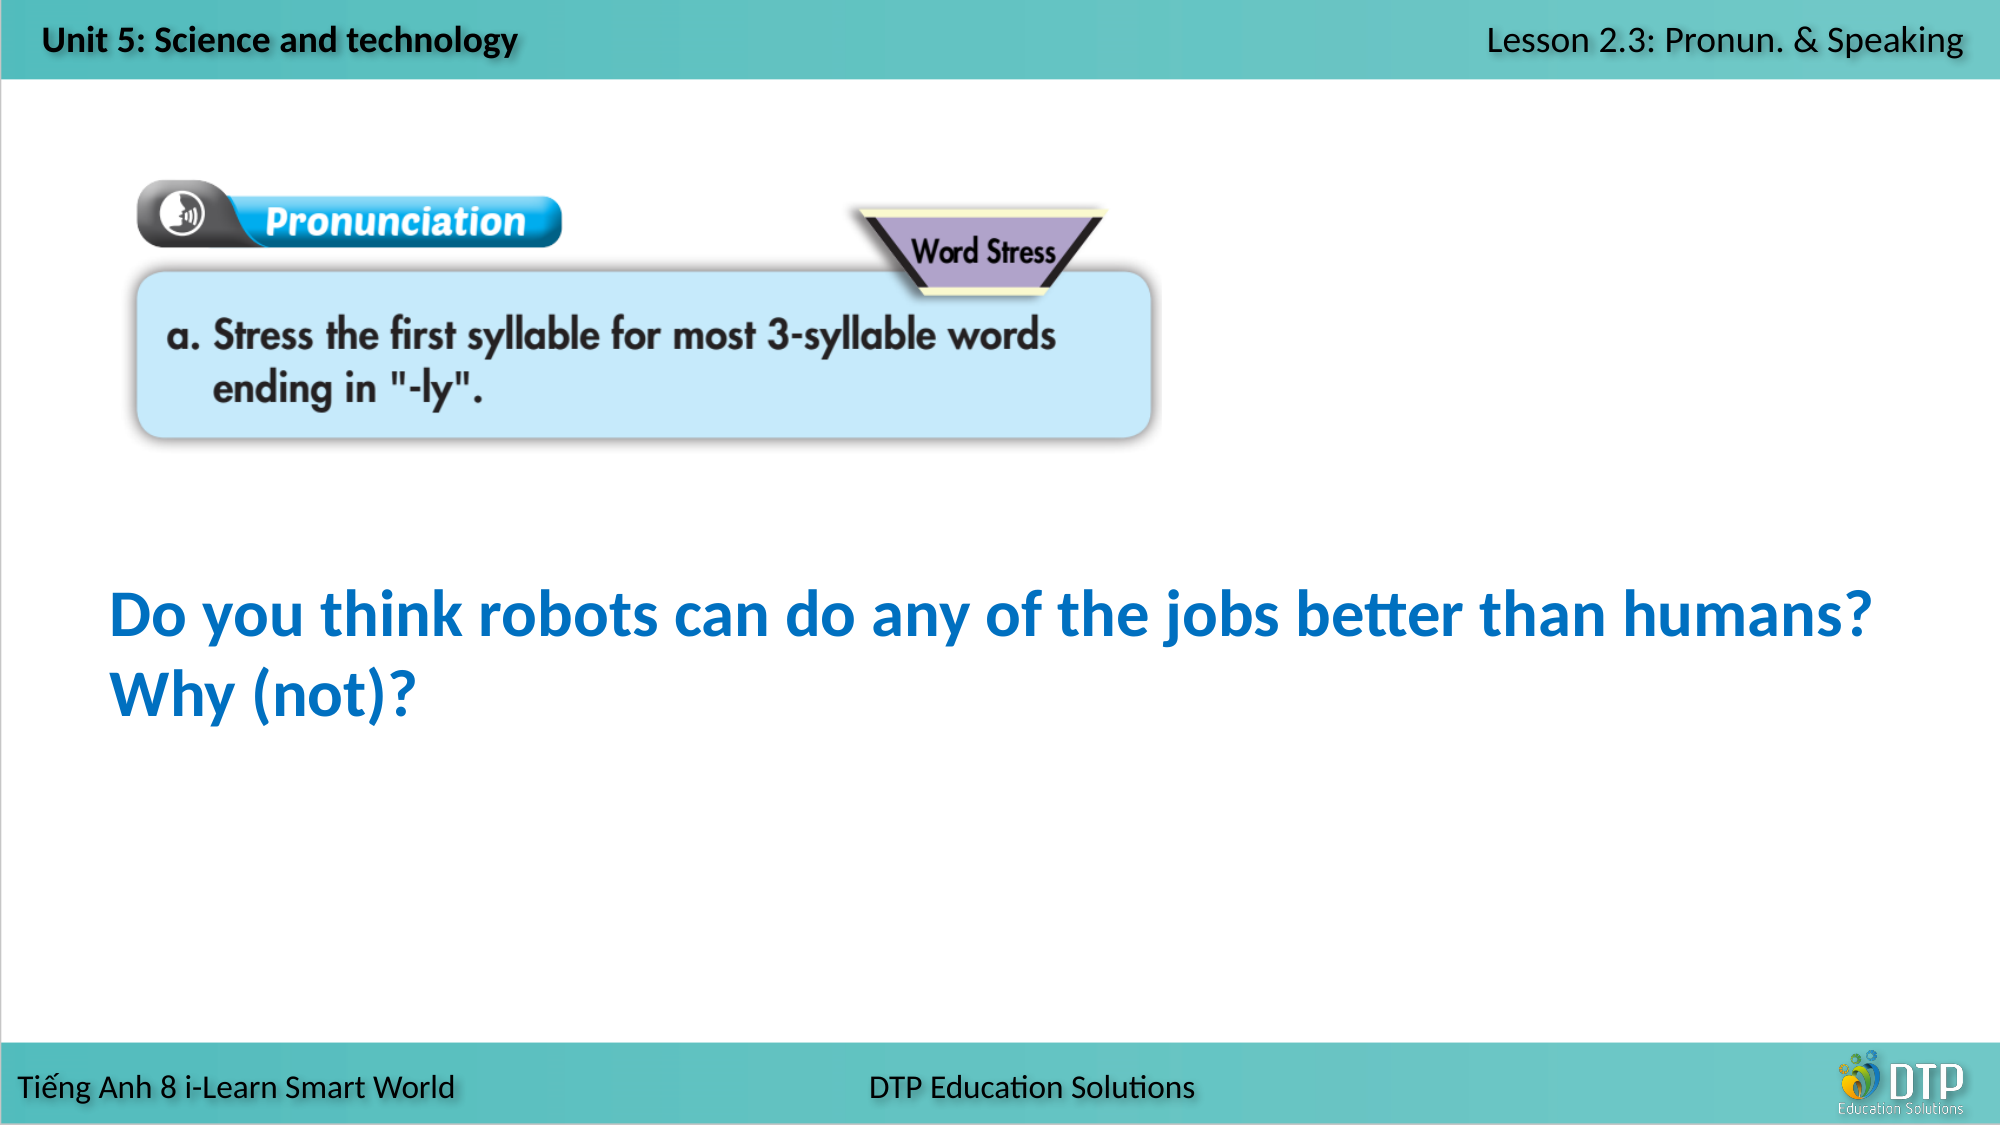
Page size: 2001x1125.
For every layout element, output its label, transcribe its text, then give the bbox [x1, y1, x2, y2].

text_box Do you think robots can do any of the jobs better than humans? Why (not)? [94, 562, 1906, 738]
picture [0, 0, 2000, 1125]
